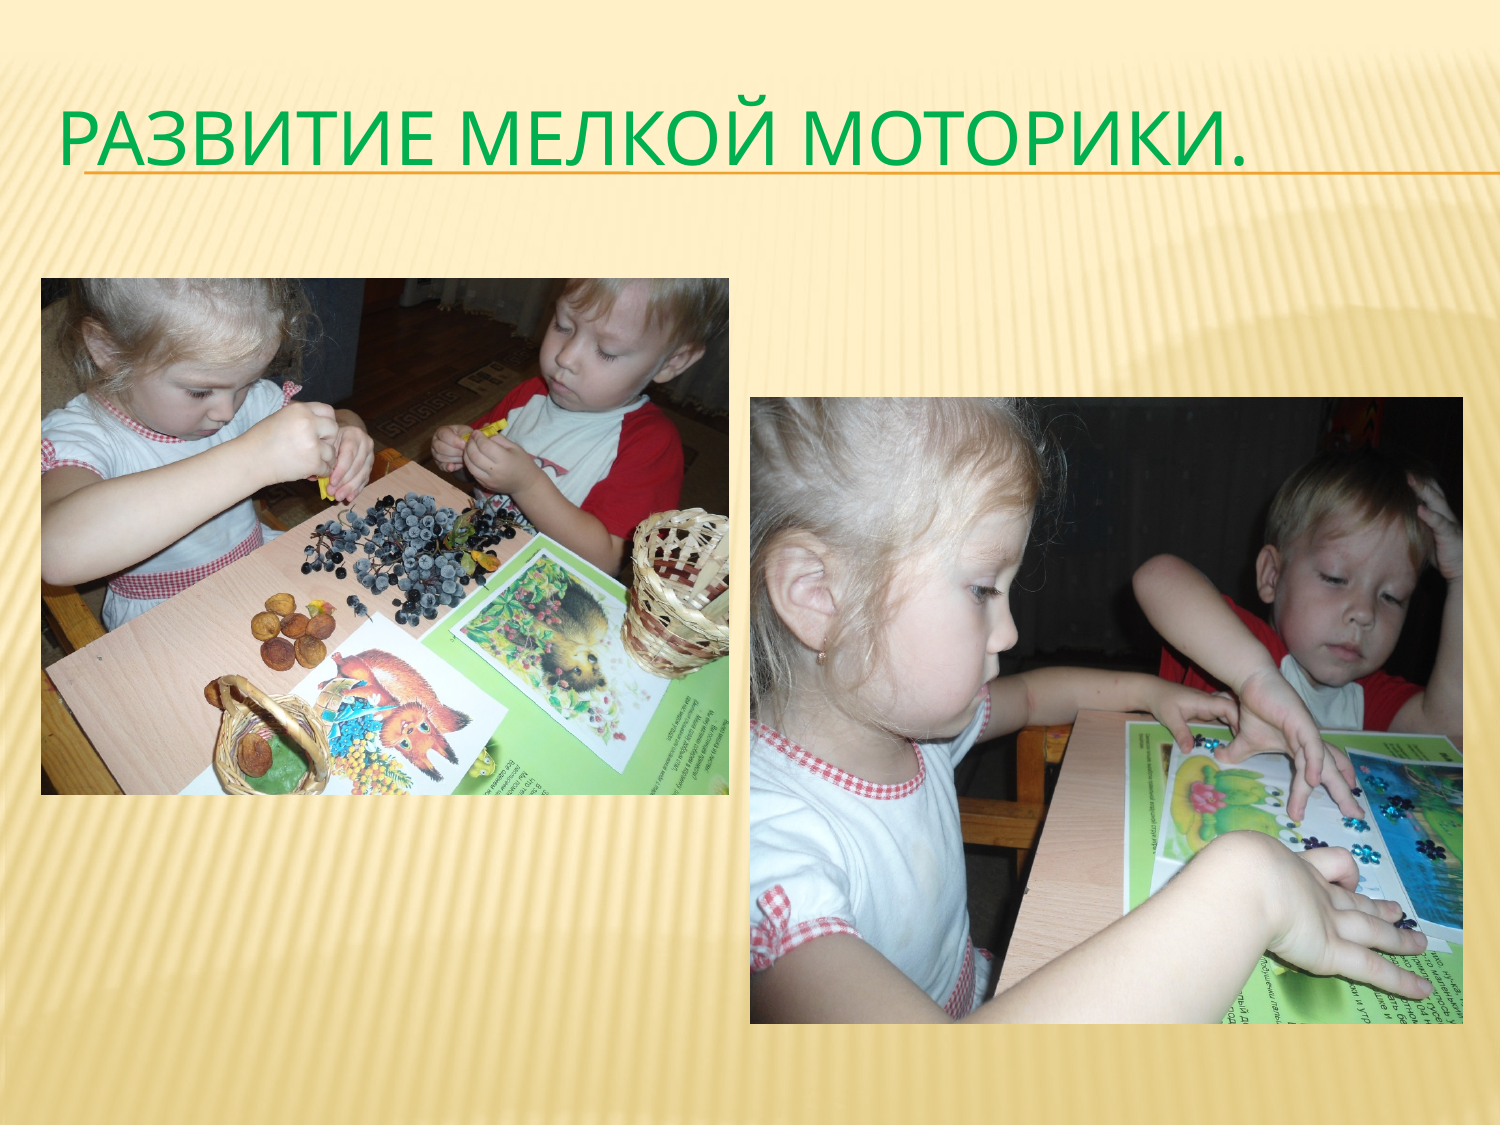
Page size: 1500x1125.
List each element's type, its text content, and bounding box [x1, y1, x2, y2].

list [40, 278, 730, 795]
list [749, 396, 1463, 1024]
title Развитие мелкой моторики. [41, 42, 1467, 228]
